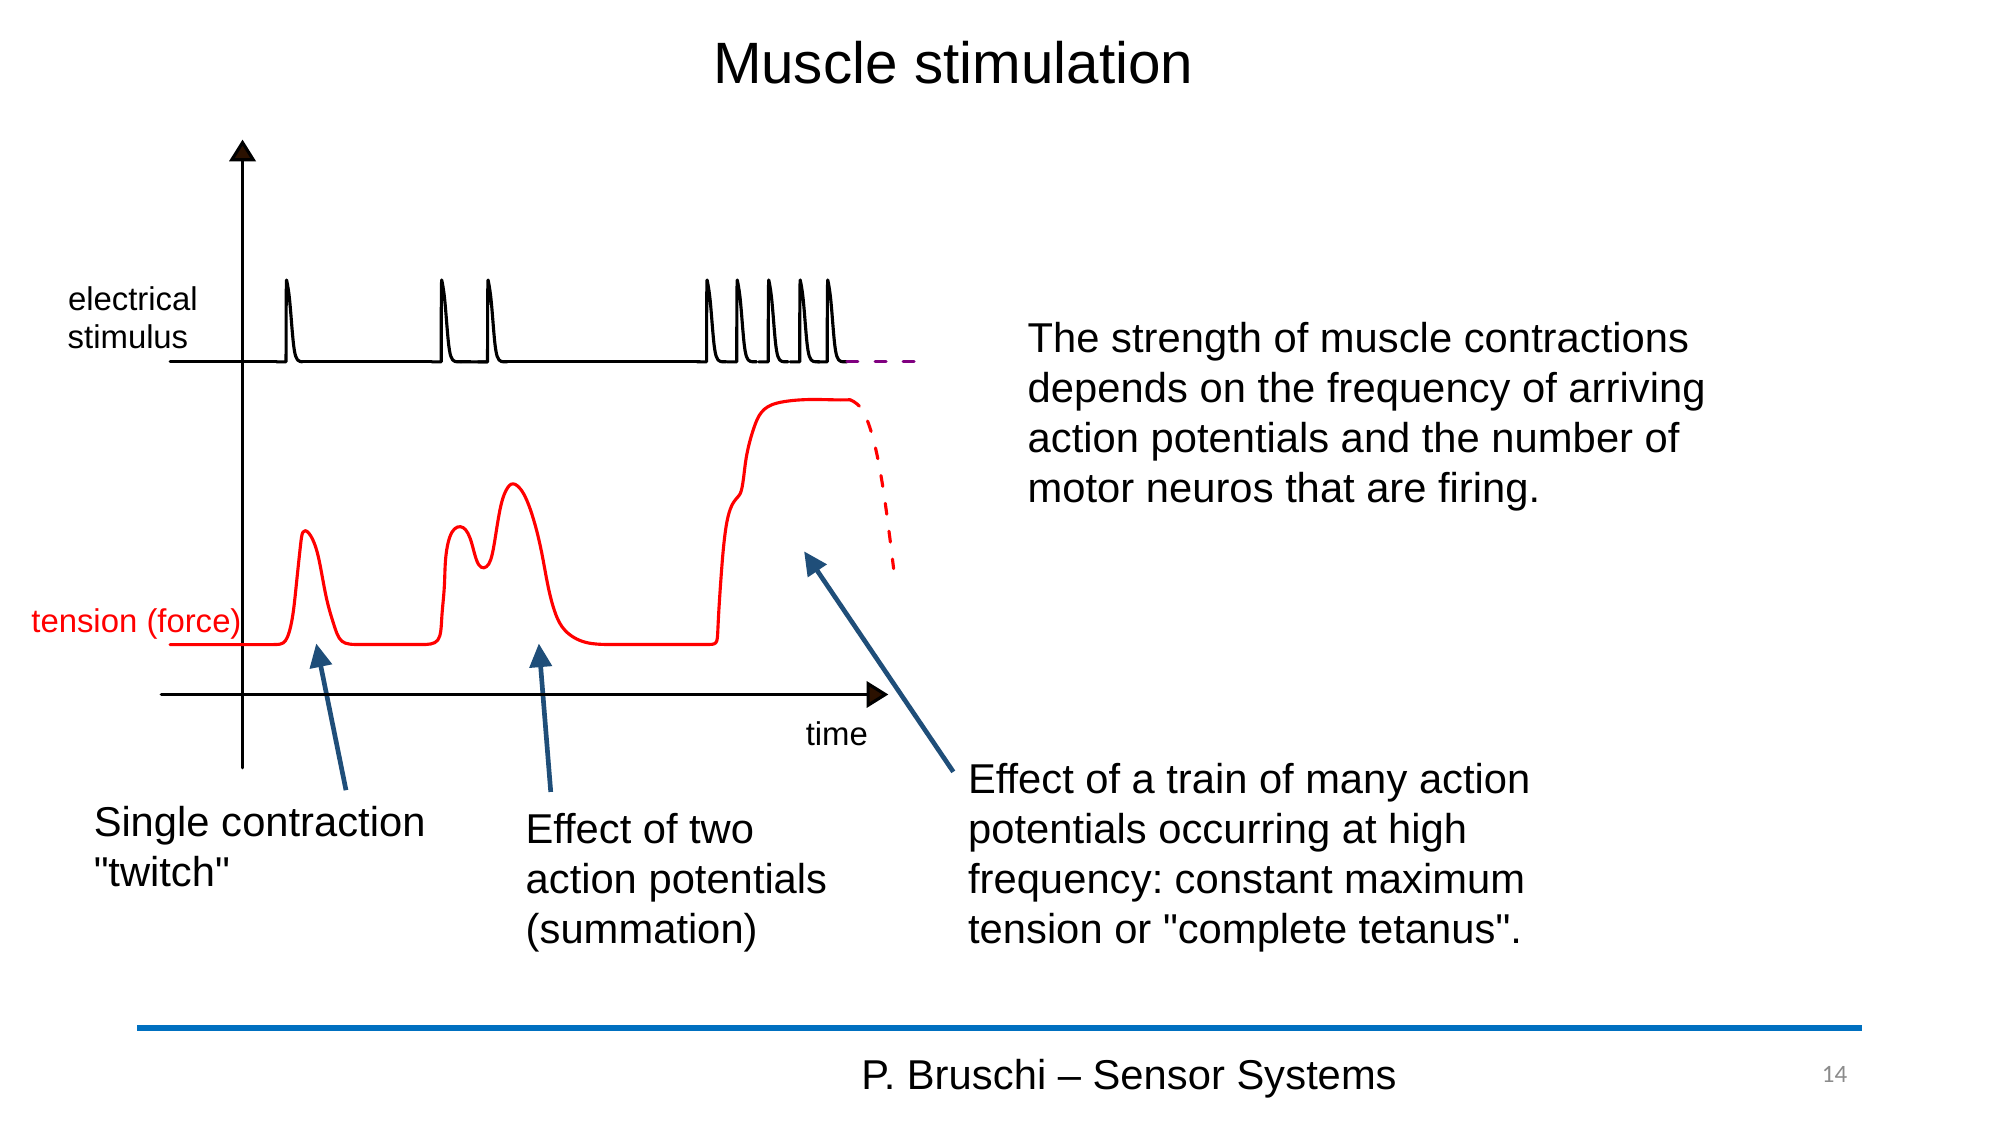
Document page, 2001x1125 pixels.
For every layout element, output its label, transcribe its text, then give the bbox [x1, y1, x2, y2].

title Muscle stimulation [90, 10, 1816, 119]
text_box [316, 768, 346, 791]
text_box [538, 768, 551, 792]
text_box Single contraction "twitch" [78, 787, 441, 903]
text_box Effect of two action potentials (summation) [510, 794, 843, 960]
slide_number 14 [1718, 1042, 1863, 1103]
text_box Effect of a train of many action potentials occurring at high frequency: constant maximum tension or "complete tetanus". [953, 744, 1558, 959]
footer P. Bruschi – Sensor Systems [662, 1042, 1596, 1103]
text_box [804, 551, 954, 772]
text_box The strength of muscle contractions depends on the frequency of arriving action potentials and the number of motor neuros that are firing. [1012, 303, 1725, 518]
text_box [36, 142, 927, 768]
